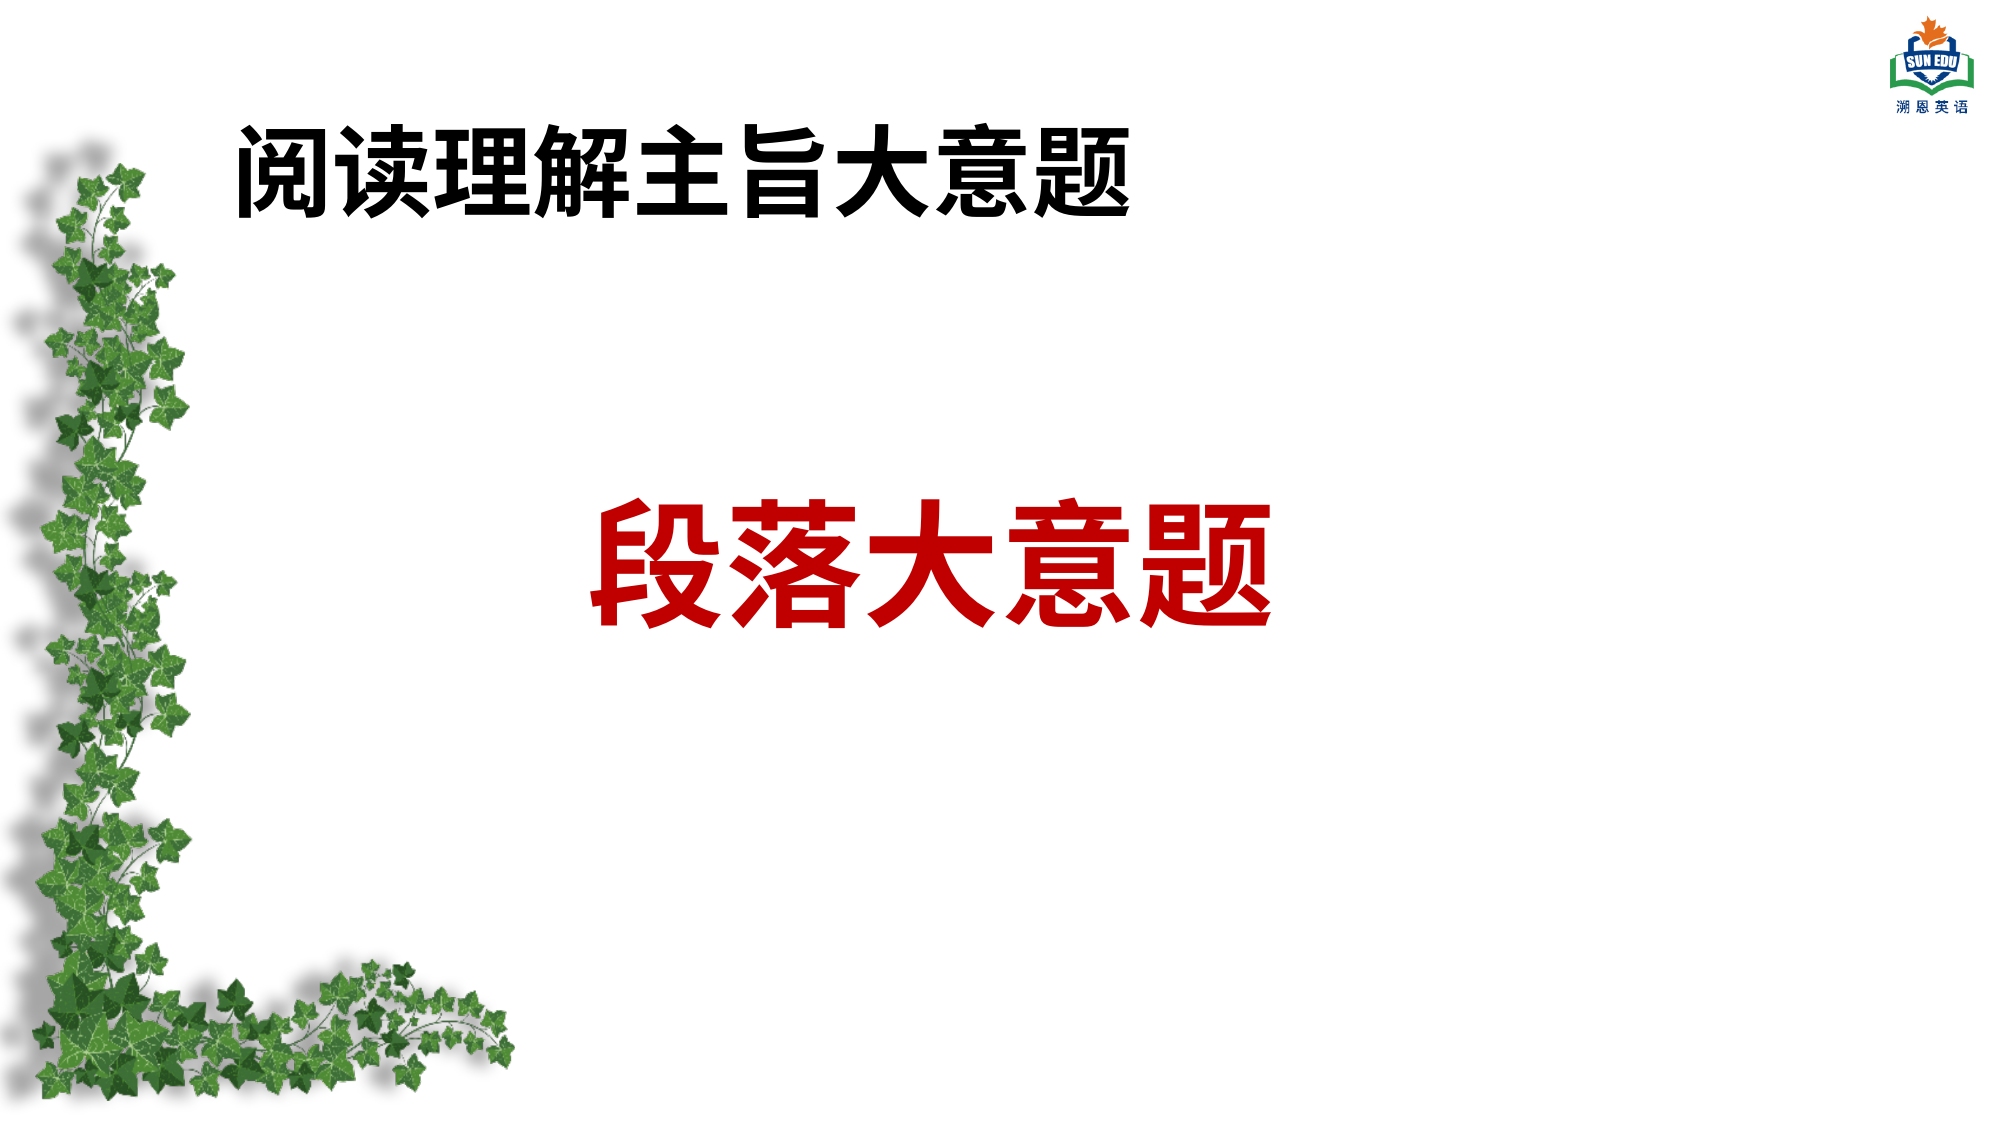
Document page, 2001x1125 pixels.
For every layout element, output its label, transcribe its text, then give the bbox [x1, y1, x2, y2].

picture [31, 162, 515, 1101]
text_box 阅读理解主旨大意题 [215, 42, 1216, 238]
picture [1882, 13, 1983, 119]
text_box 段落大意题 [515, 471, 1403, 652]
